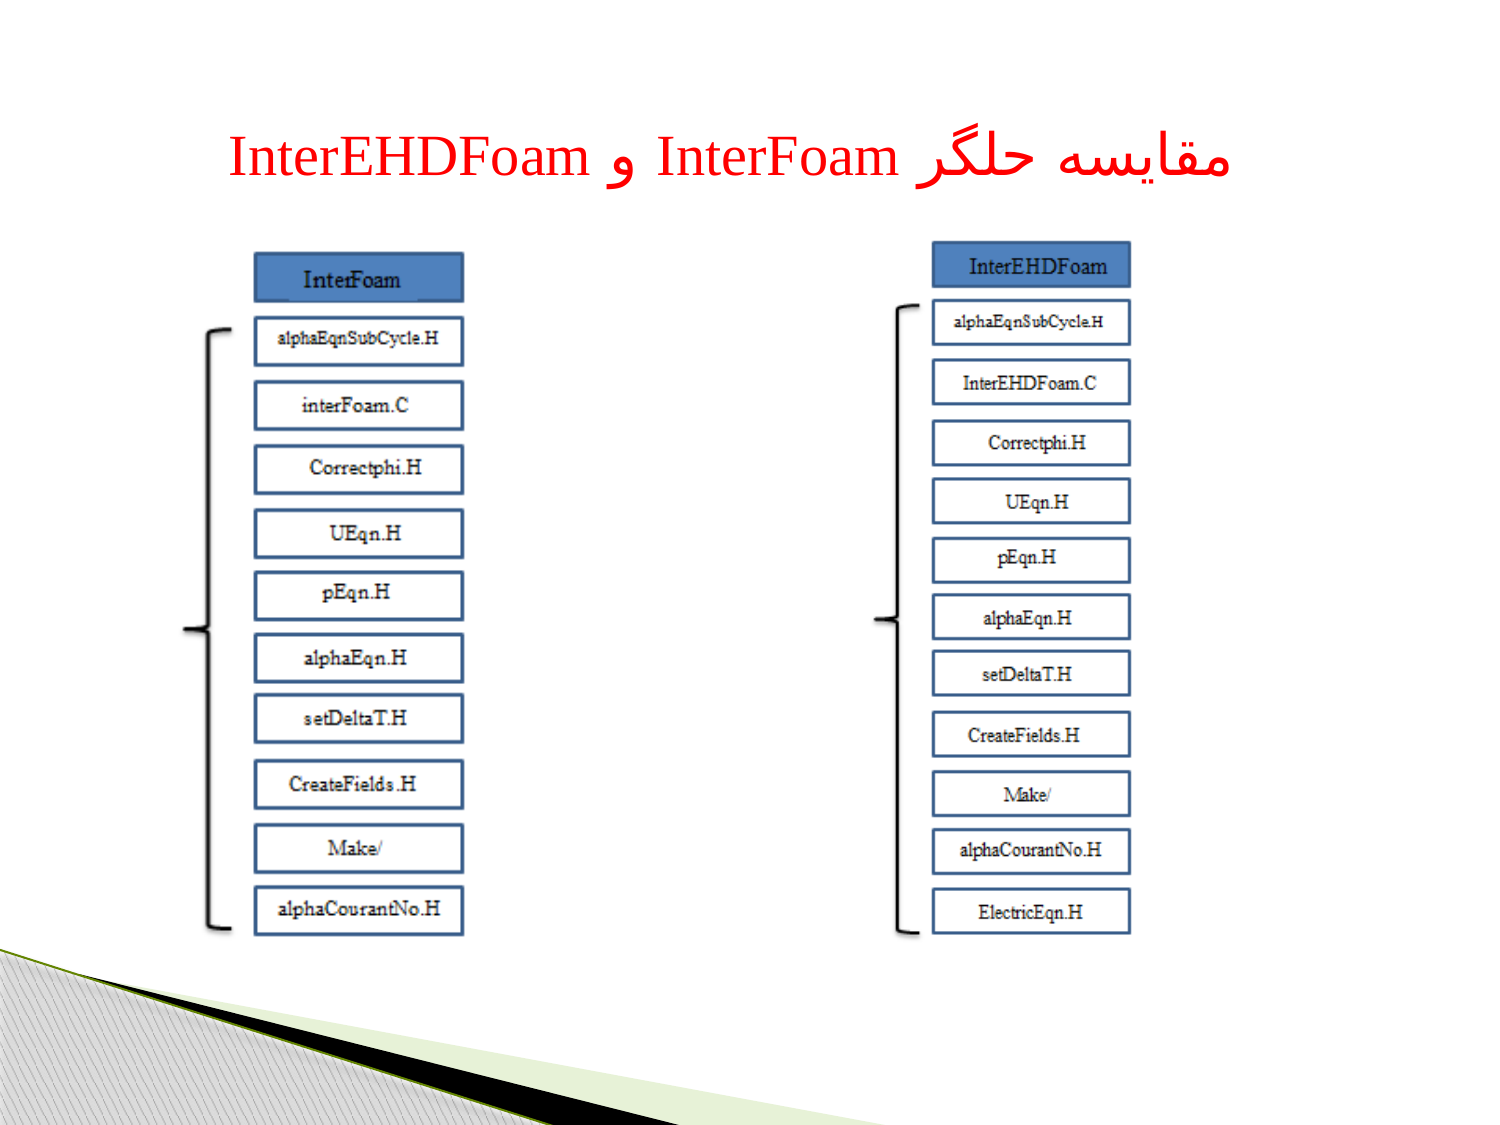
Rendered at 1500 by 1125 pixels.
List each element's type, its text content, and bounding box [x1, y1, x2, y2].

picture [849, 235, 1158, 952]
picture [174, 224, 501, 963]
list مقایسه حلگر InterFoam و InterEHDFoam [75, 75, 1425, 986]
